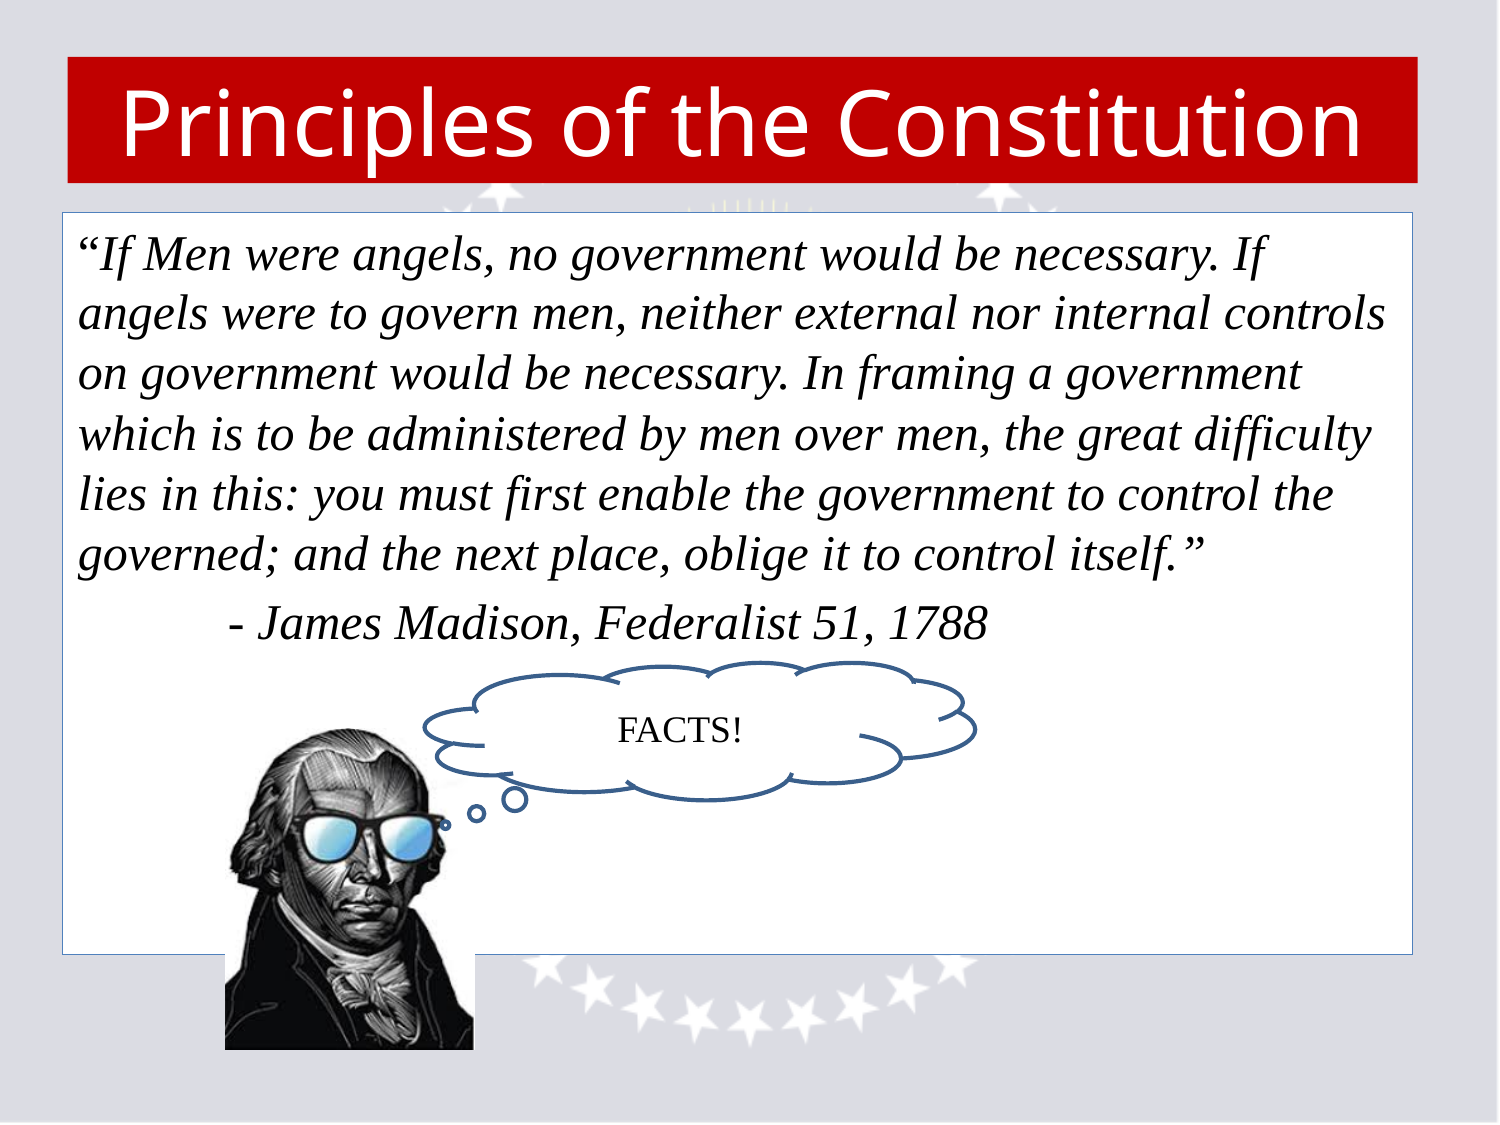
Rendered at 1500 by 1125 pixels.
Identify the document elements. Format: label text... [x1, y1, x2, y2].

text_box FACTS! [422, 660, 978, 814]
title Principles of the Constitution [67, 56, 1418, 184]
list “If Men were angels, no government would be necessary. If angels were to govern men, neither external nor internal controls on government would be necessary. In framing a government which is to be administered by men over men, the great difficulty lies in this: you must first enable the government to control the governed; and the next place, oblige it to control itself.” - James Madison, Federalist 51, 1788 [62, 212, 1413, 955]
picture [224, 728, 476, 1050]
text_box FACTS! [479, 804, 487, 823]
